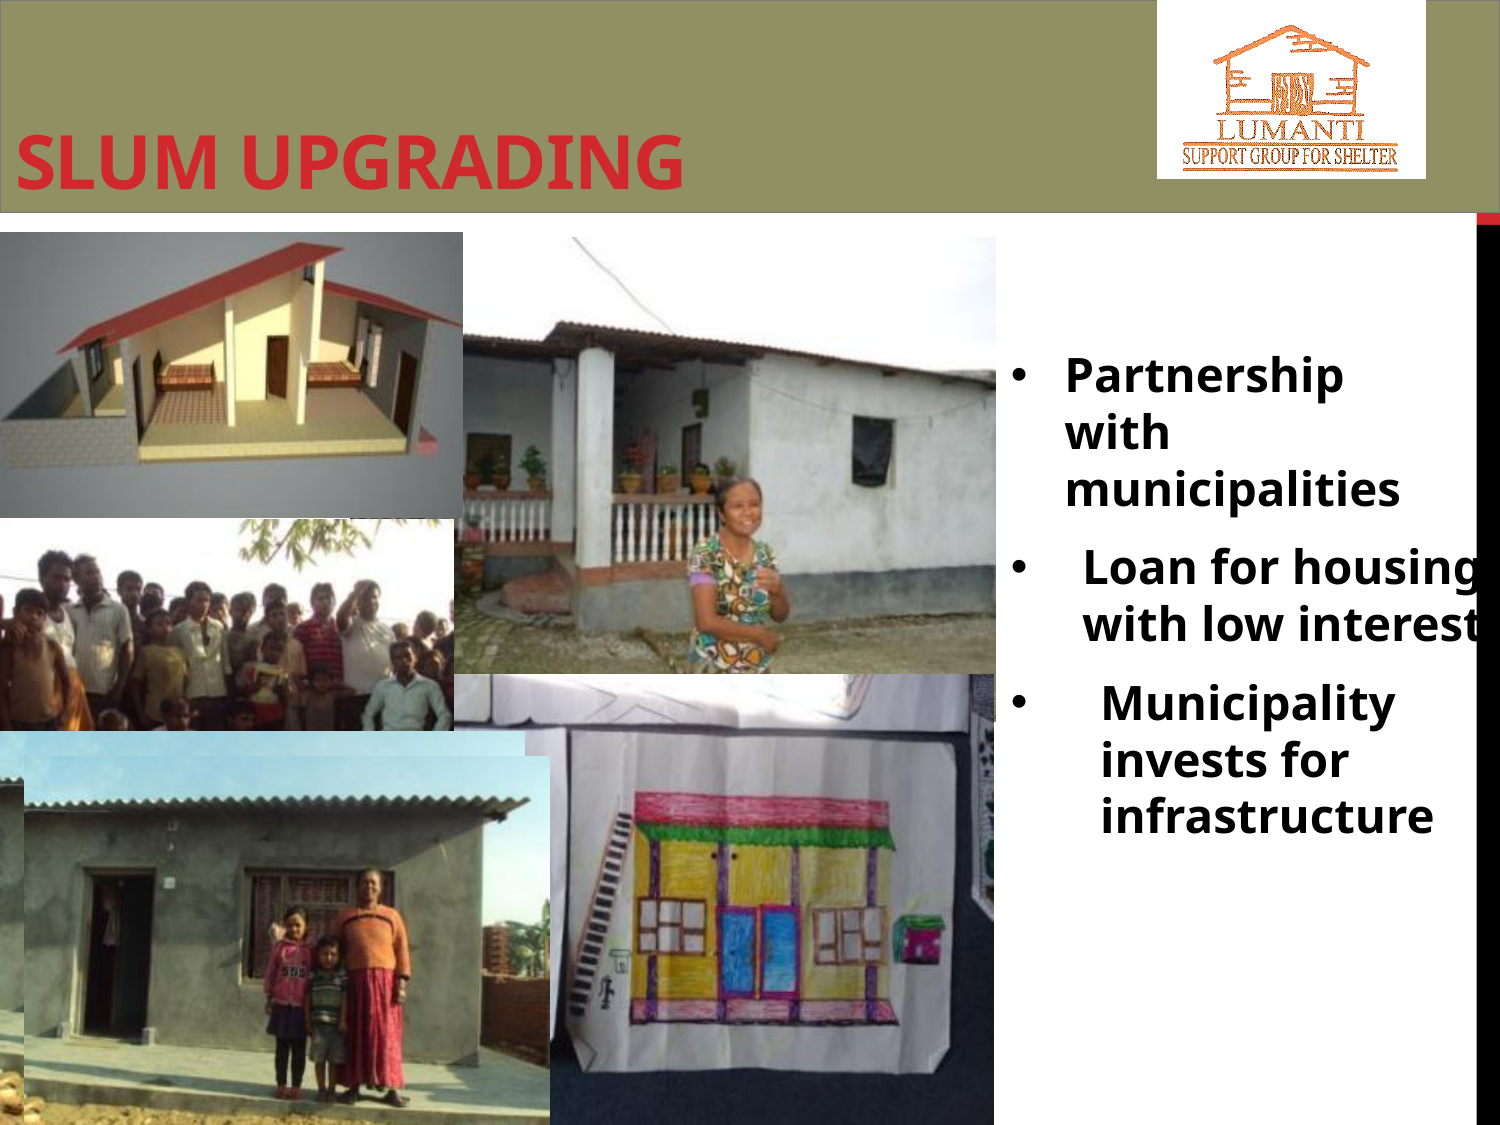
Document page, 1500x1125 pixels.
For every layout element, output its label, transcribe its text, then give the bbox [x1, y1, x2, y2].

picture [0, 231, 997, 1125]
title Slum upgrading [0, 0, 1500, 213]
list Partnership with municipalities Loan for housing with low interest Municipality invests for infrastructure [1003, 337, 1500, 869]
picture [1157, 0, 1427, 179]
